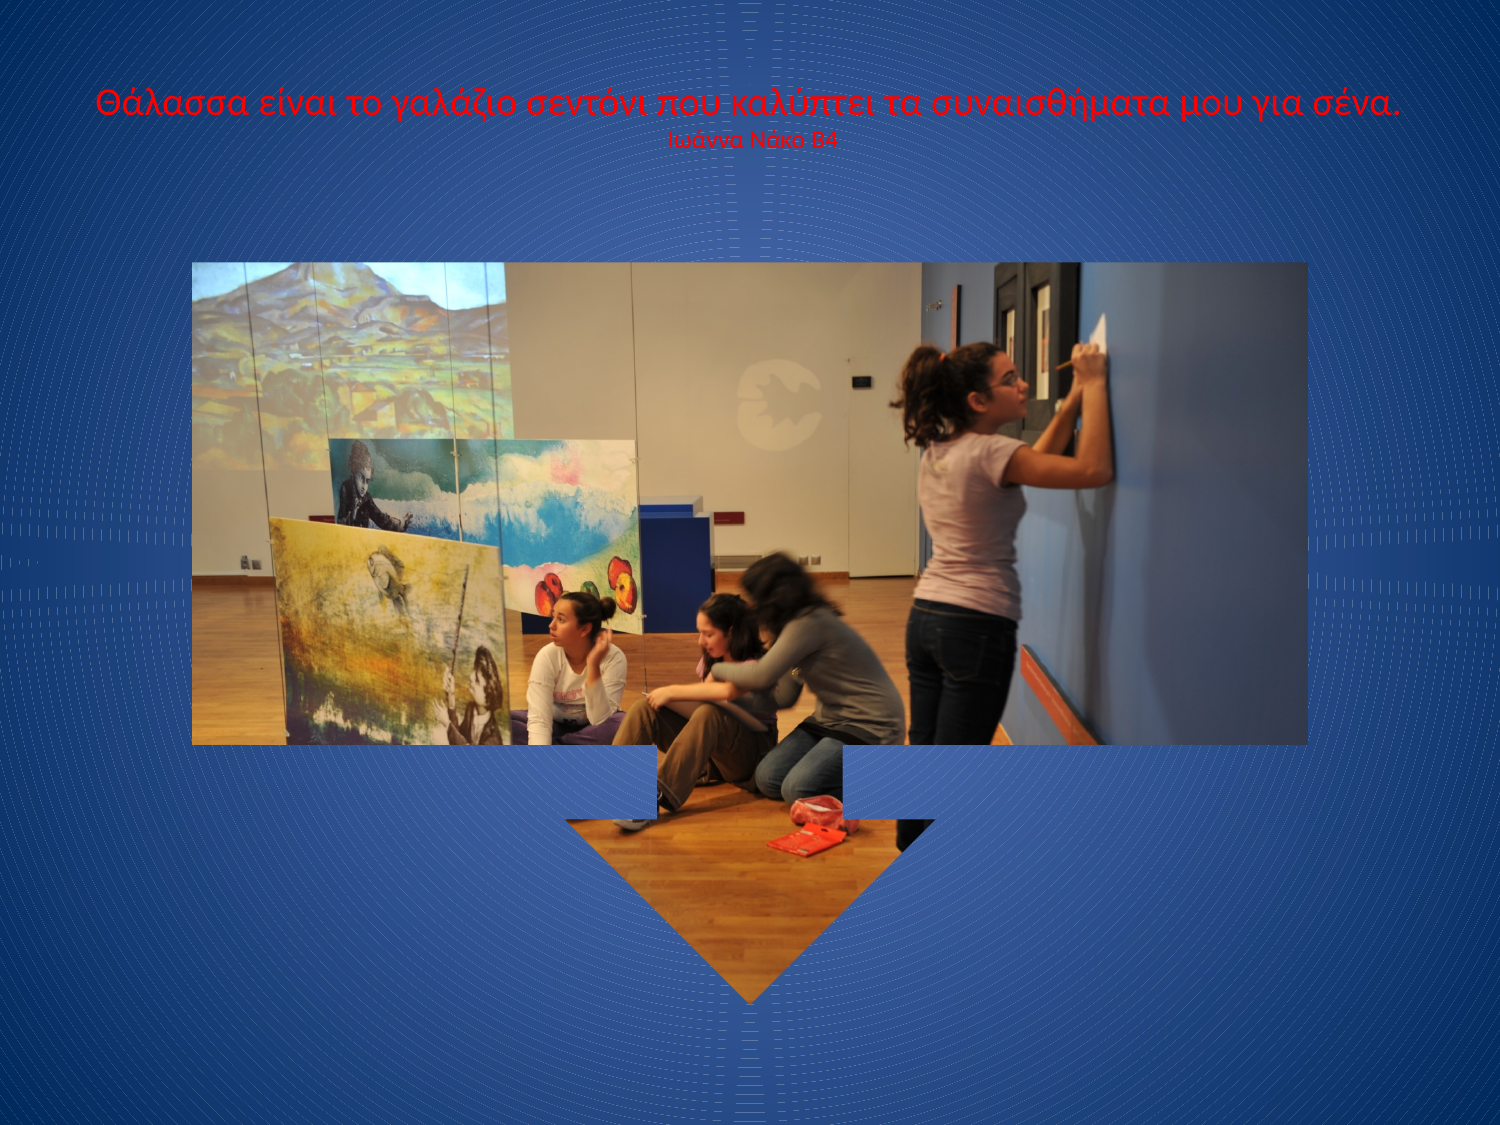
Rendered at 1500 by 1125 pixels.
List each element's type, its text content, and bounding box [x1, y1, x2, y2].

title Θάλασσα είναι το γαλάζιο σεντόνι που καλύπτει τα συναισθήματα μου για σένα. Ιωάννα Νάκο Β4 [75, 45, 1425, 233]
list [191, 262, 1309, 1006]
